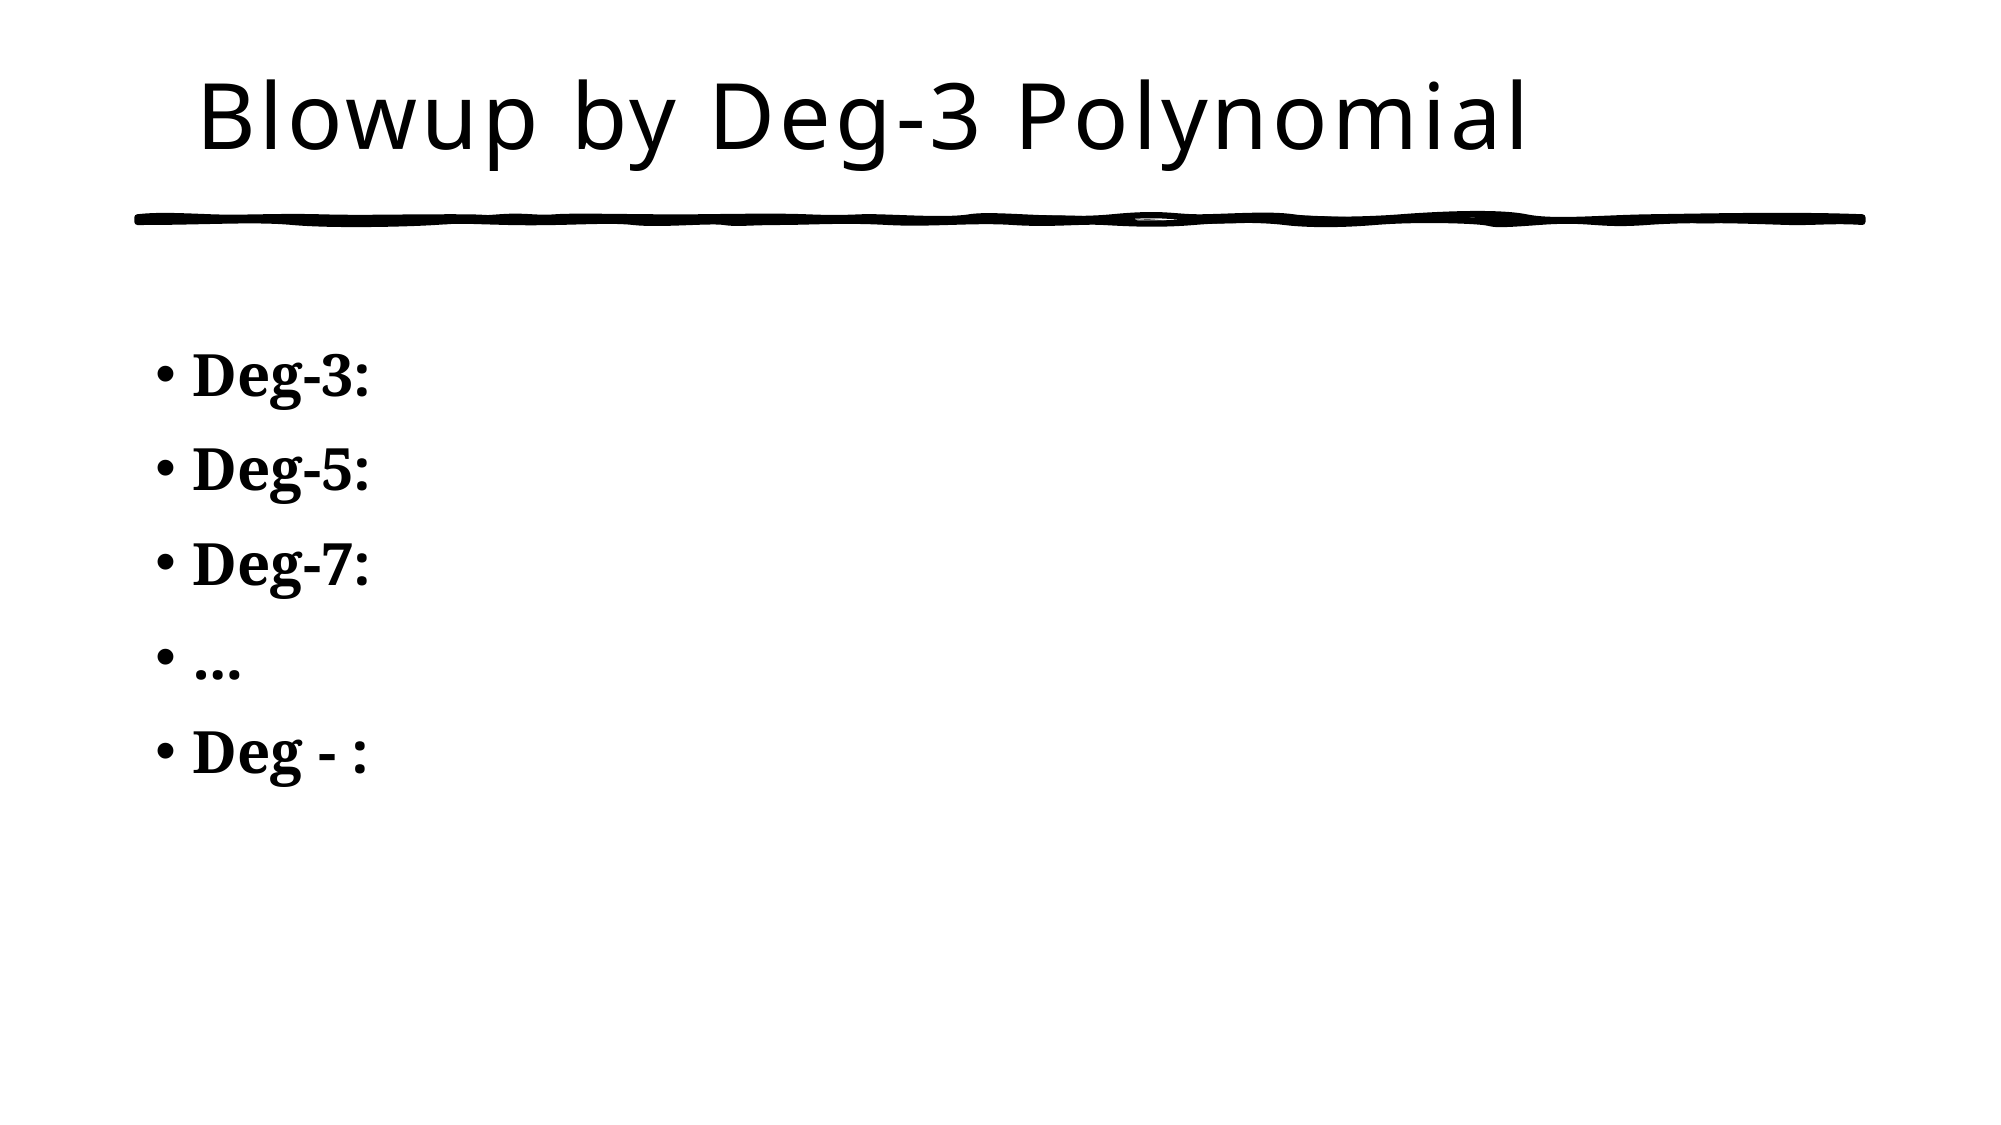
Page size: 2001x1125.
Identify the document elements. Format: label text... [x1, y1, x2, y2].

title Blowup by Deg-3 Polynomial [0, 0, 1725, 218]
